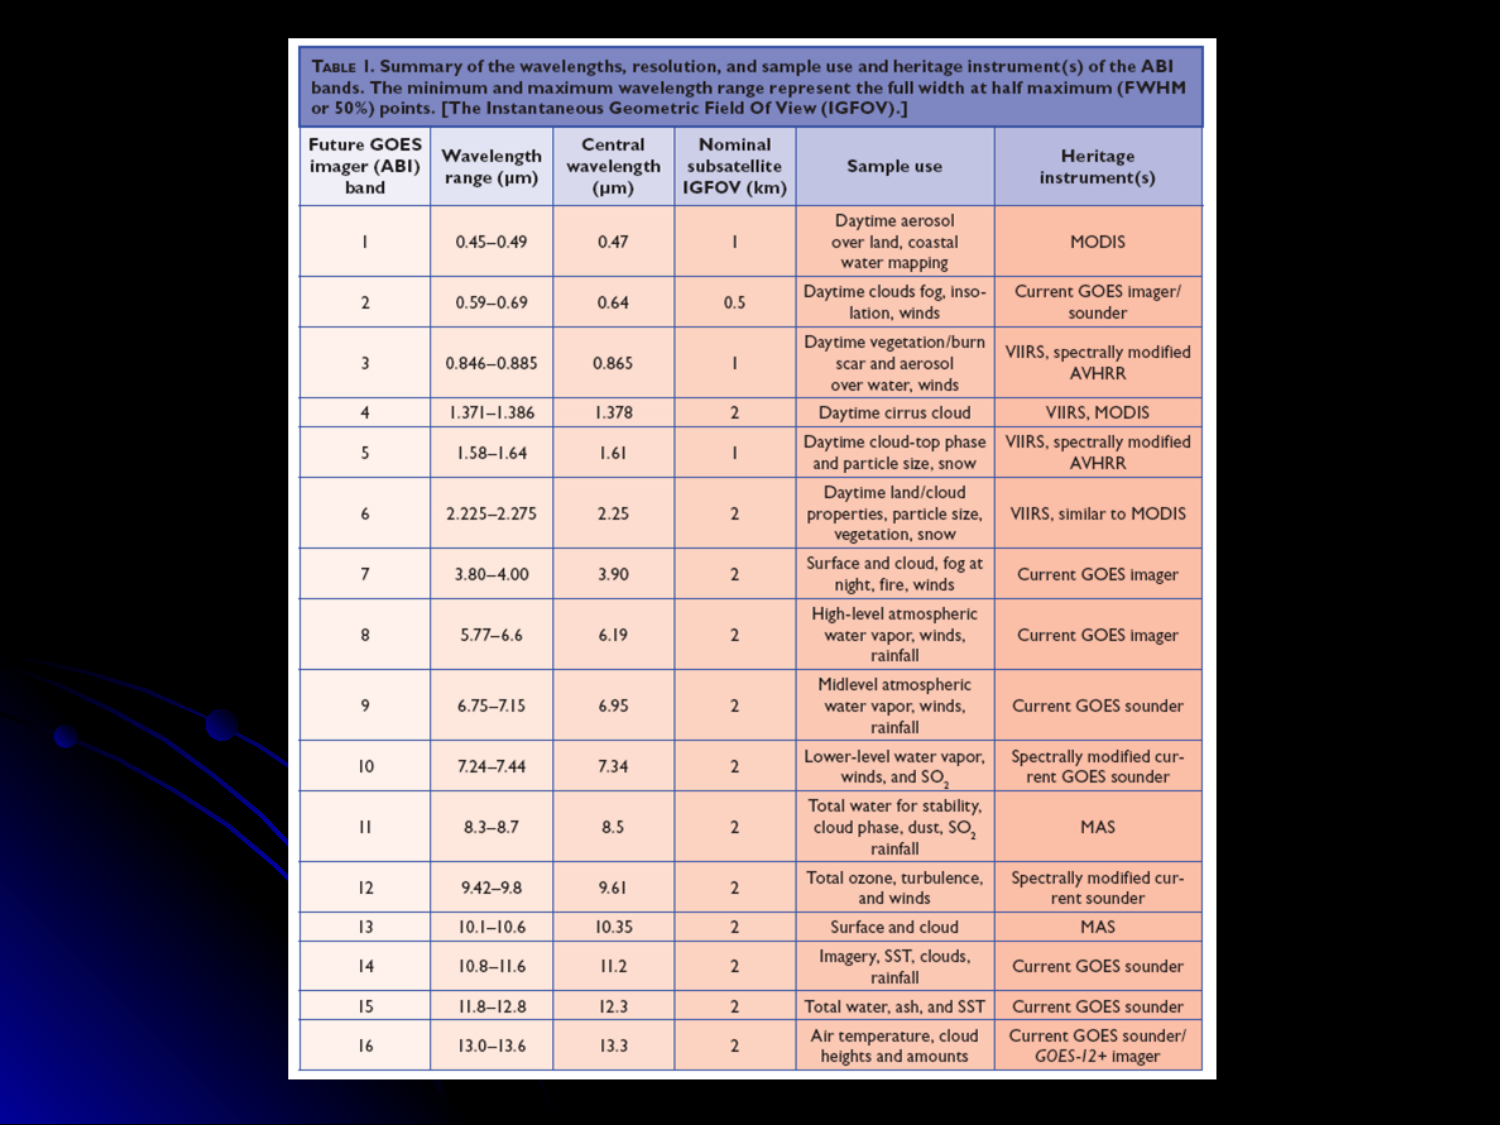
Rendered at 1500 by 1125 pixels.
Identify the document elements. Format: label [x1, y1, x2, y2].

picture [287, 37, 1218, 1081]
